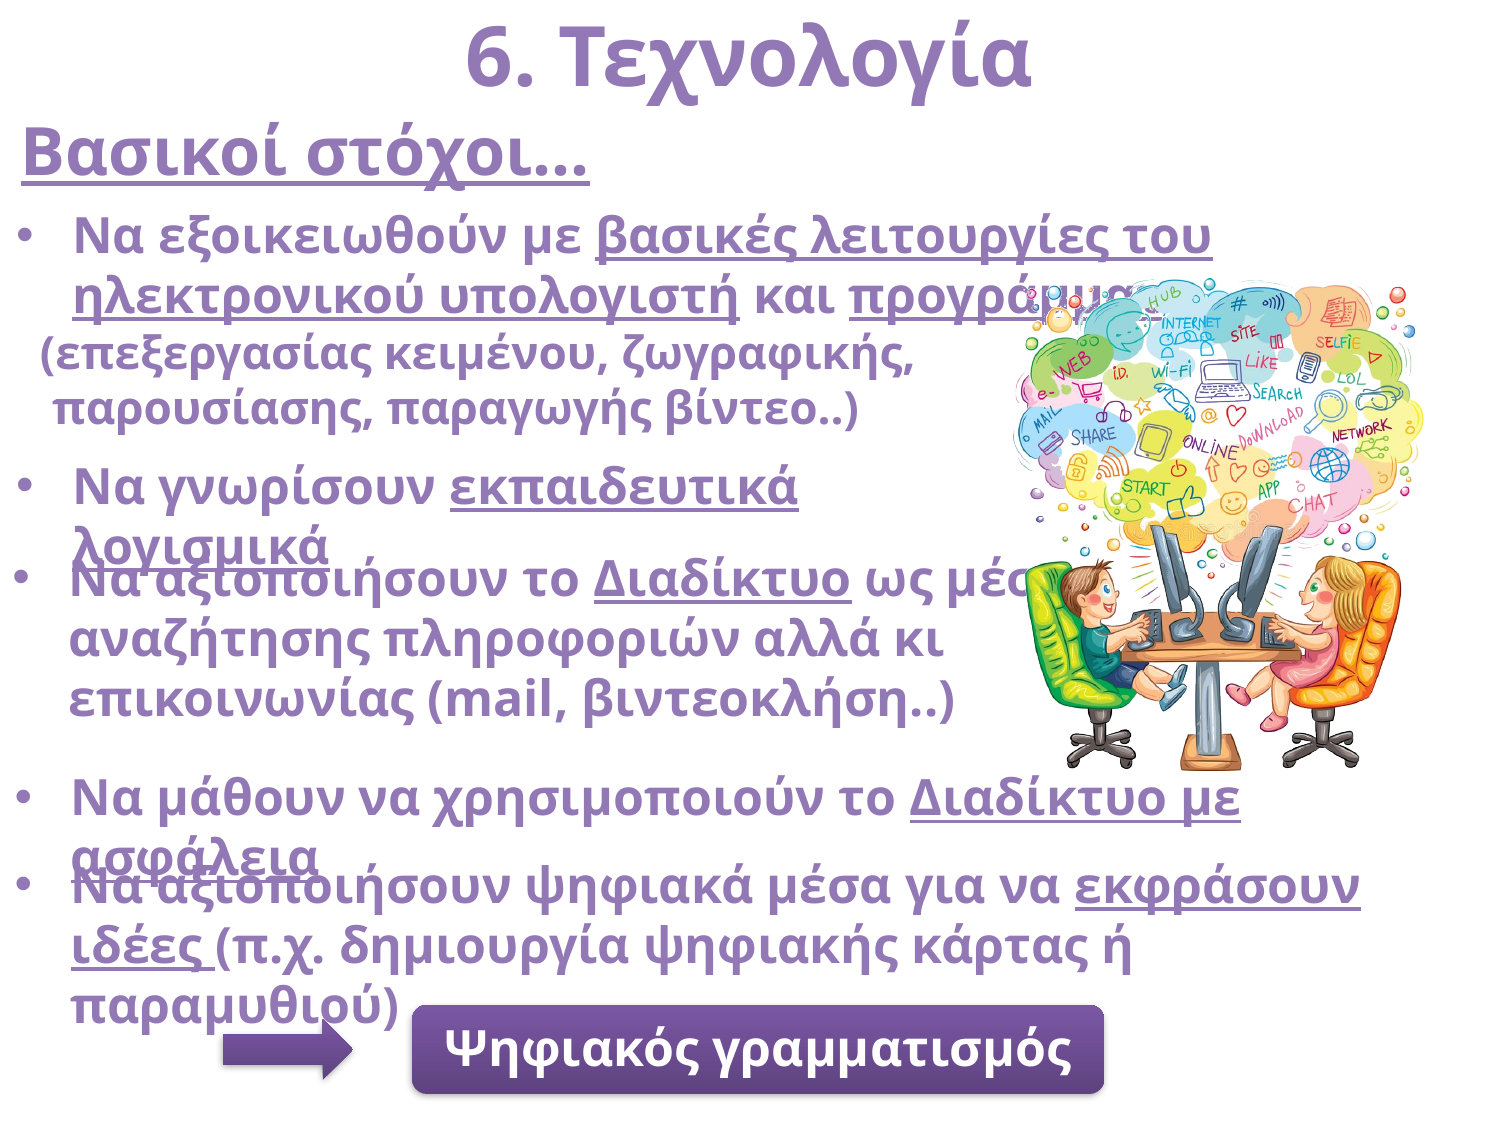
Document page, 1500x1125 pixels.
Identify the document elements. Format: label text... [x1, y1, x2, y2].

text_box Βασικοί στόχοι… [5, 101, 1500, 197]
text_box Να εξοικειωθούν με βασικές λειτουργίες του ηλεκτρονικού υπολογιστή και προγράμματα (επεξεργασίας κειμένου, ζωγραφικής, παρουσίασης, παραγωγής βίντεο..) [1, 196, 1488, 442]
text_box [411, 1004, 1105, 1095]
picture [1012, 278, 1424, 771]
text_box [223, 1019, 354, 1080]
text_box Να αξιοποιήσουν ψηφιακά μέσα για να εκφράσουν ιδέες (π.χ. δημιουργία ψηφιακής κάρτας ή παραμυθιού) [0, 845, 1486, 1041]
text_box Να αξιοποιήσουν το Διαδίκτυο ως μέσο αναζήτησης πληροφοριών αλλά κι επικοινωνίας (mail, βιντεοκλήση..) [0, 538, 1007, 734]
text_box 6. Τεχνολογία [0, 0, 1500, 111]
text_box Να γνωρίσουν εκπαιδευτικά λογισμικά [1, 446, 994, 582]
text_box Να μάθουν να χρησιμοποιούν το Διαδίκτυο με ασφάλεια [0, 758, 1488, 894]
